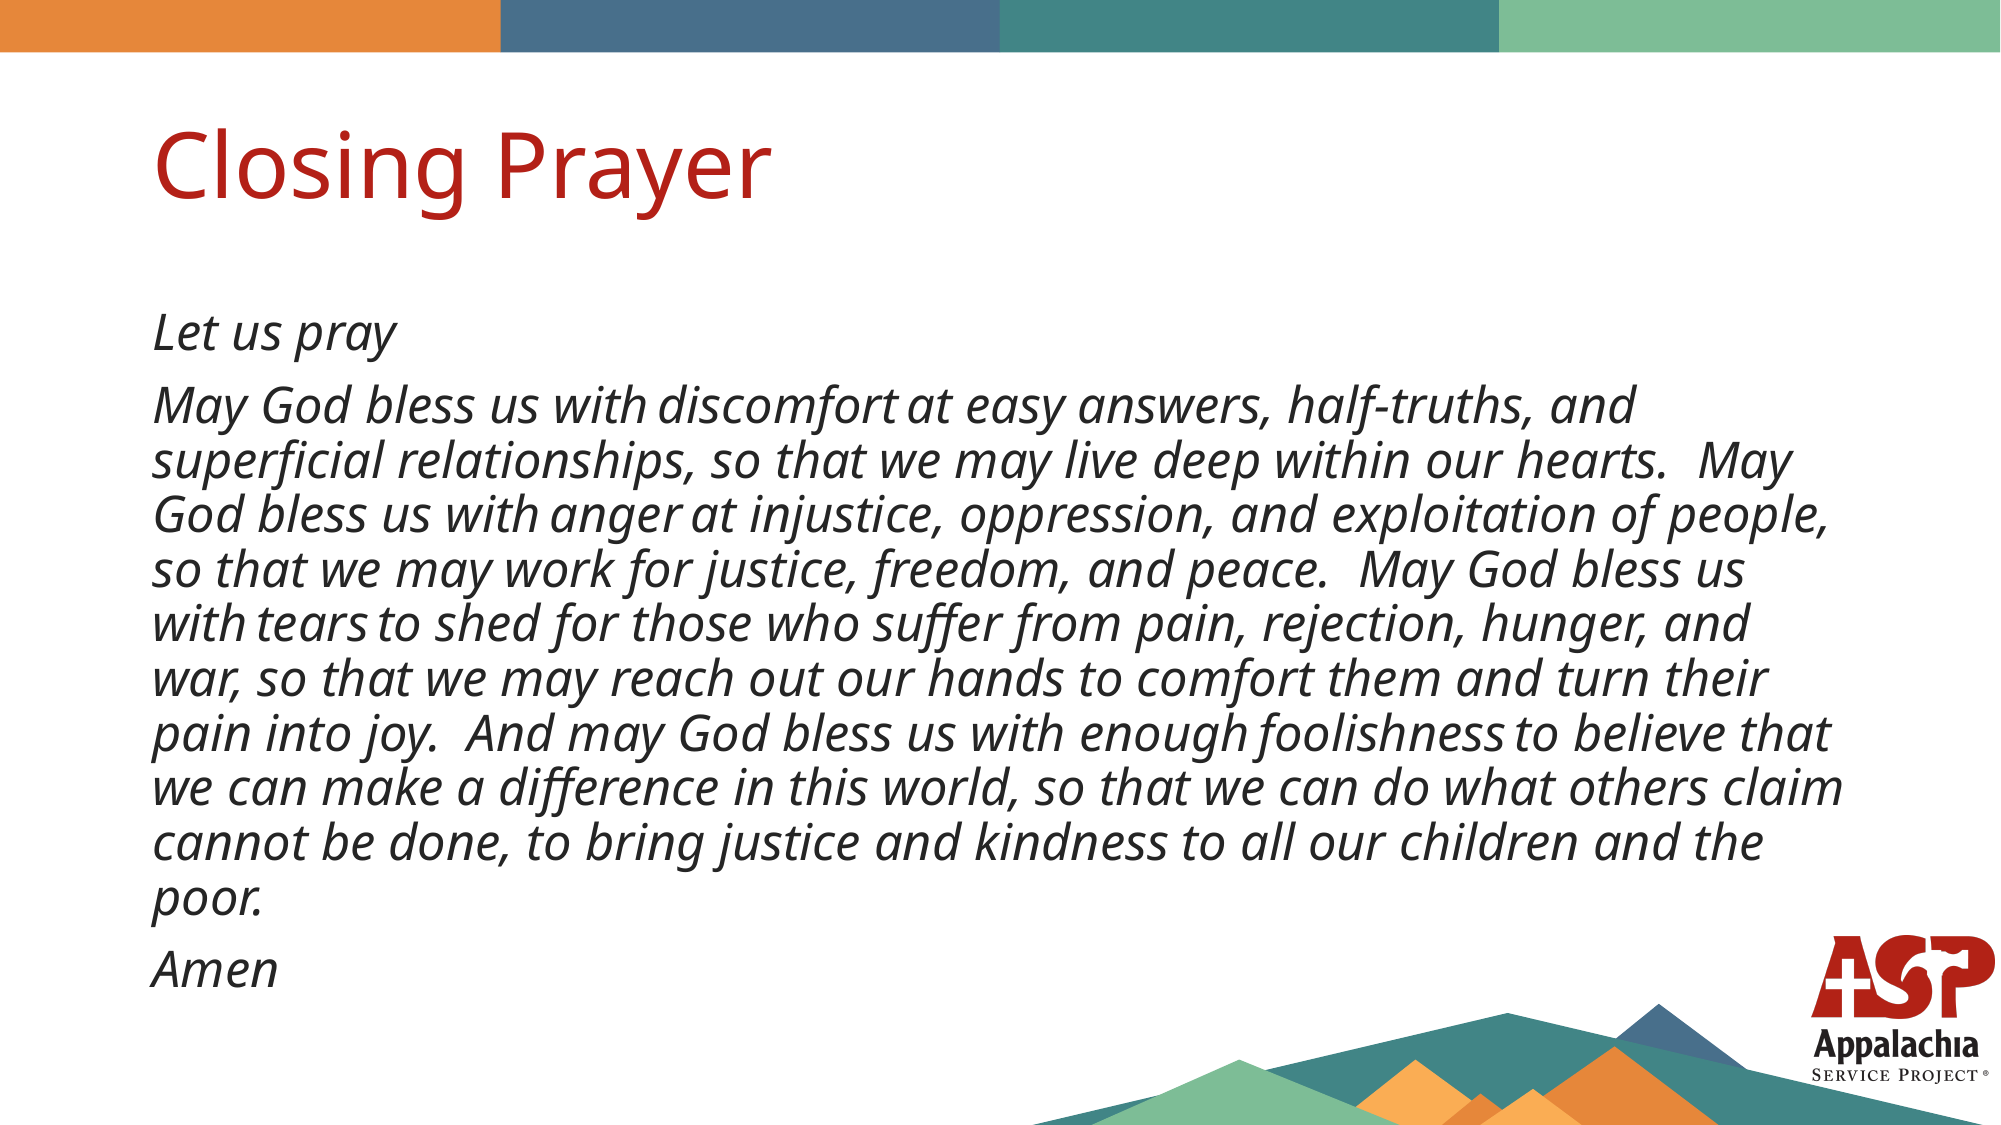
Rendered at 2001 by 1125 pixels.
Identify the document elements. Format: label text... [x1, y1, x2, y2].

title Closing Prayer [137, 59, 1863, 278]
list Let us pray May God bless us with discomfort at easy answers, half-truths, and superficial relationships, so that we may live deep within our hearts. May God bless us with anger at injustice, oppression, and exploitation of people, so that we may work for justice, freedom, and peace. May God bless us with tears to shed for those who suffer from pain, rejection, hunger, and war, so that we may reach out our hands to comfort them and turn their pain into joy. And may God bless us with enough foolishness to believe that we can make a difference in this world, so that we can do what others claim cannot be done, to bring justice and kindness to all our children and the poor. Amen [137, 299, 1863, 1014]
picture [1811, 935, 1995, 1084]
